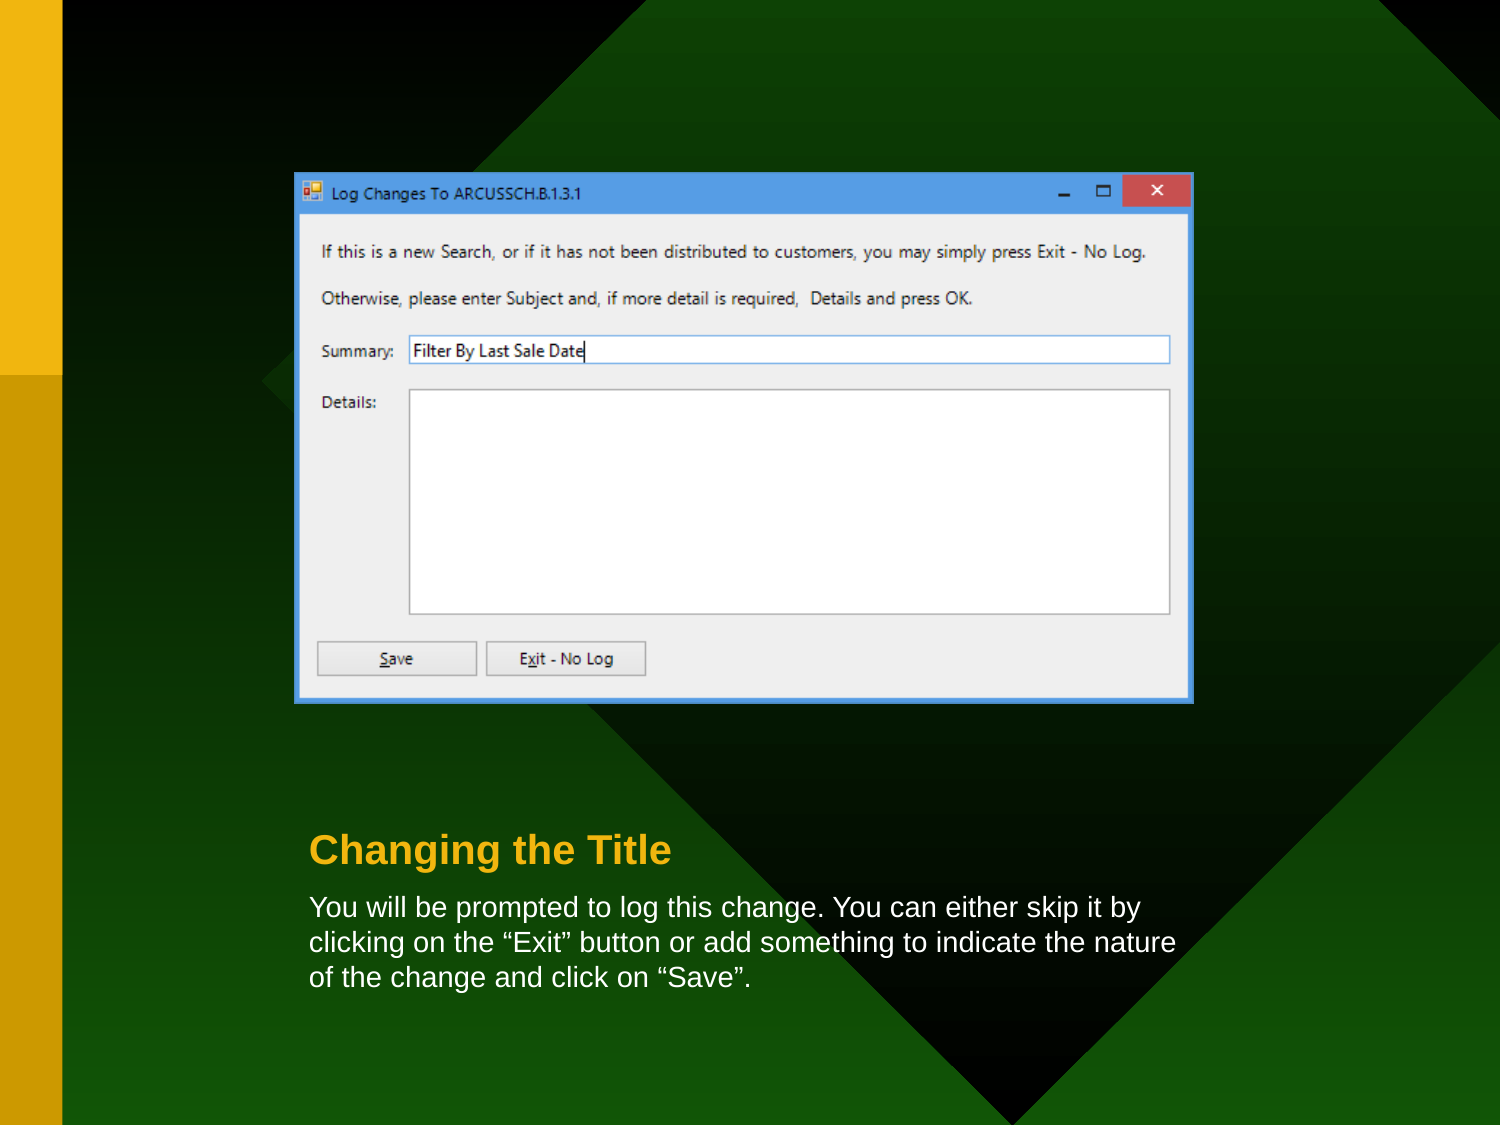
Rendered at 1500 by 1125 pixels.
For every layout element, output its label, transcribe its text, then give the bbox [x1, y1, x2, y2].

list You will be prompted to log this change. You can either skip it by clicking on the “Exit” button or add something to indicate the nature of the change and click on “Save”. [294, 880, 1194, 1013]
title Changing the Title [294, 787, 1194, 880]
picture [293, 172, 1195, 704]
